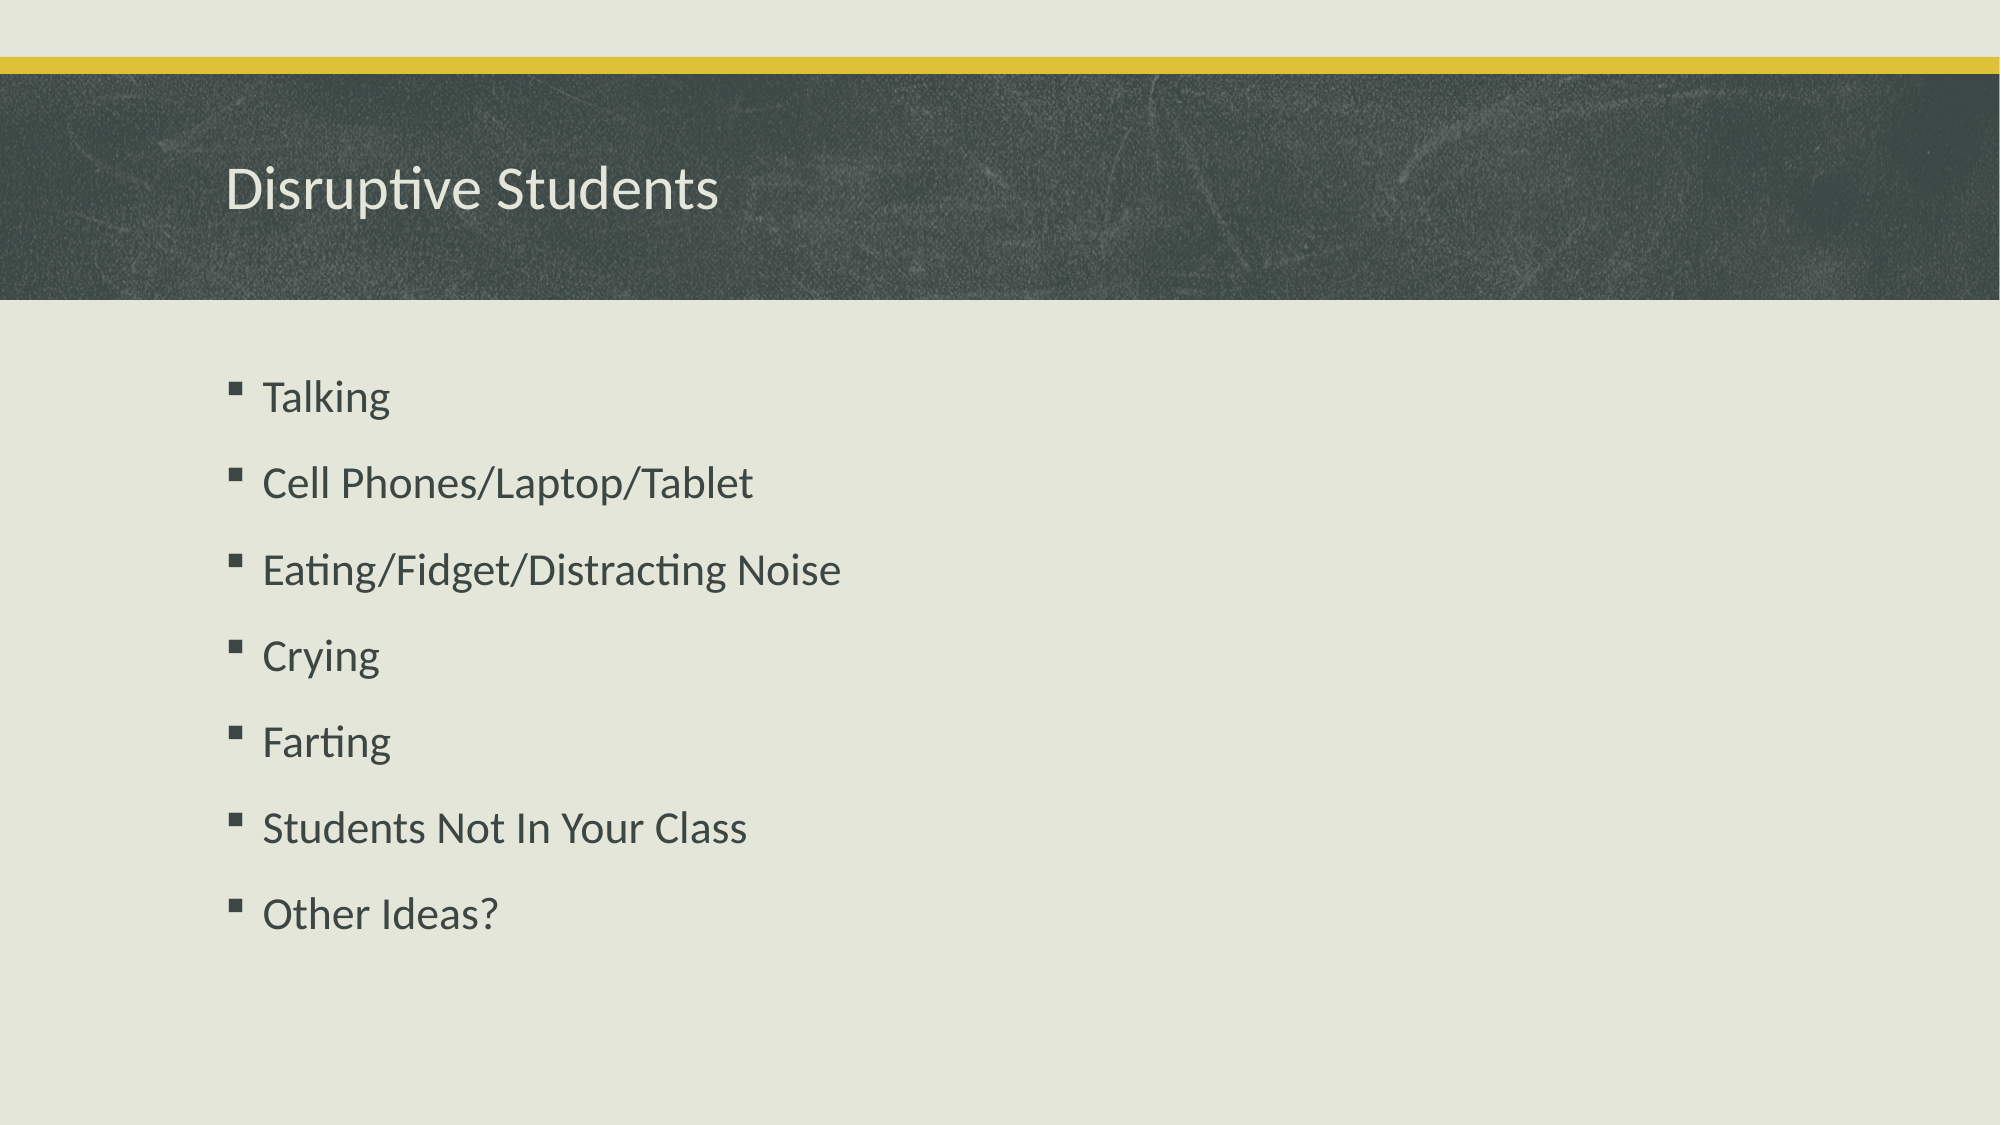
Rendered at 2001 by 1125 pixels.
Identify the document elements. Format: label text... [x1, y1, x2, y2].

picture [0, 74, 2000, 300]
list Talking Cell Phones/Laptop/Tablet Eating/Fidget/Distracting Noise Crying Farting Students Not In Your Class Other Ideas? [210, 359, 1790, 1014]
title Disruptive Students [210, 76, 1790, 300]
